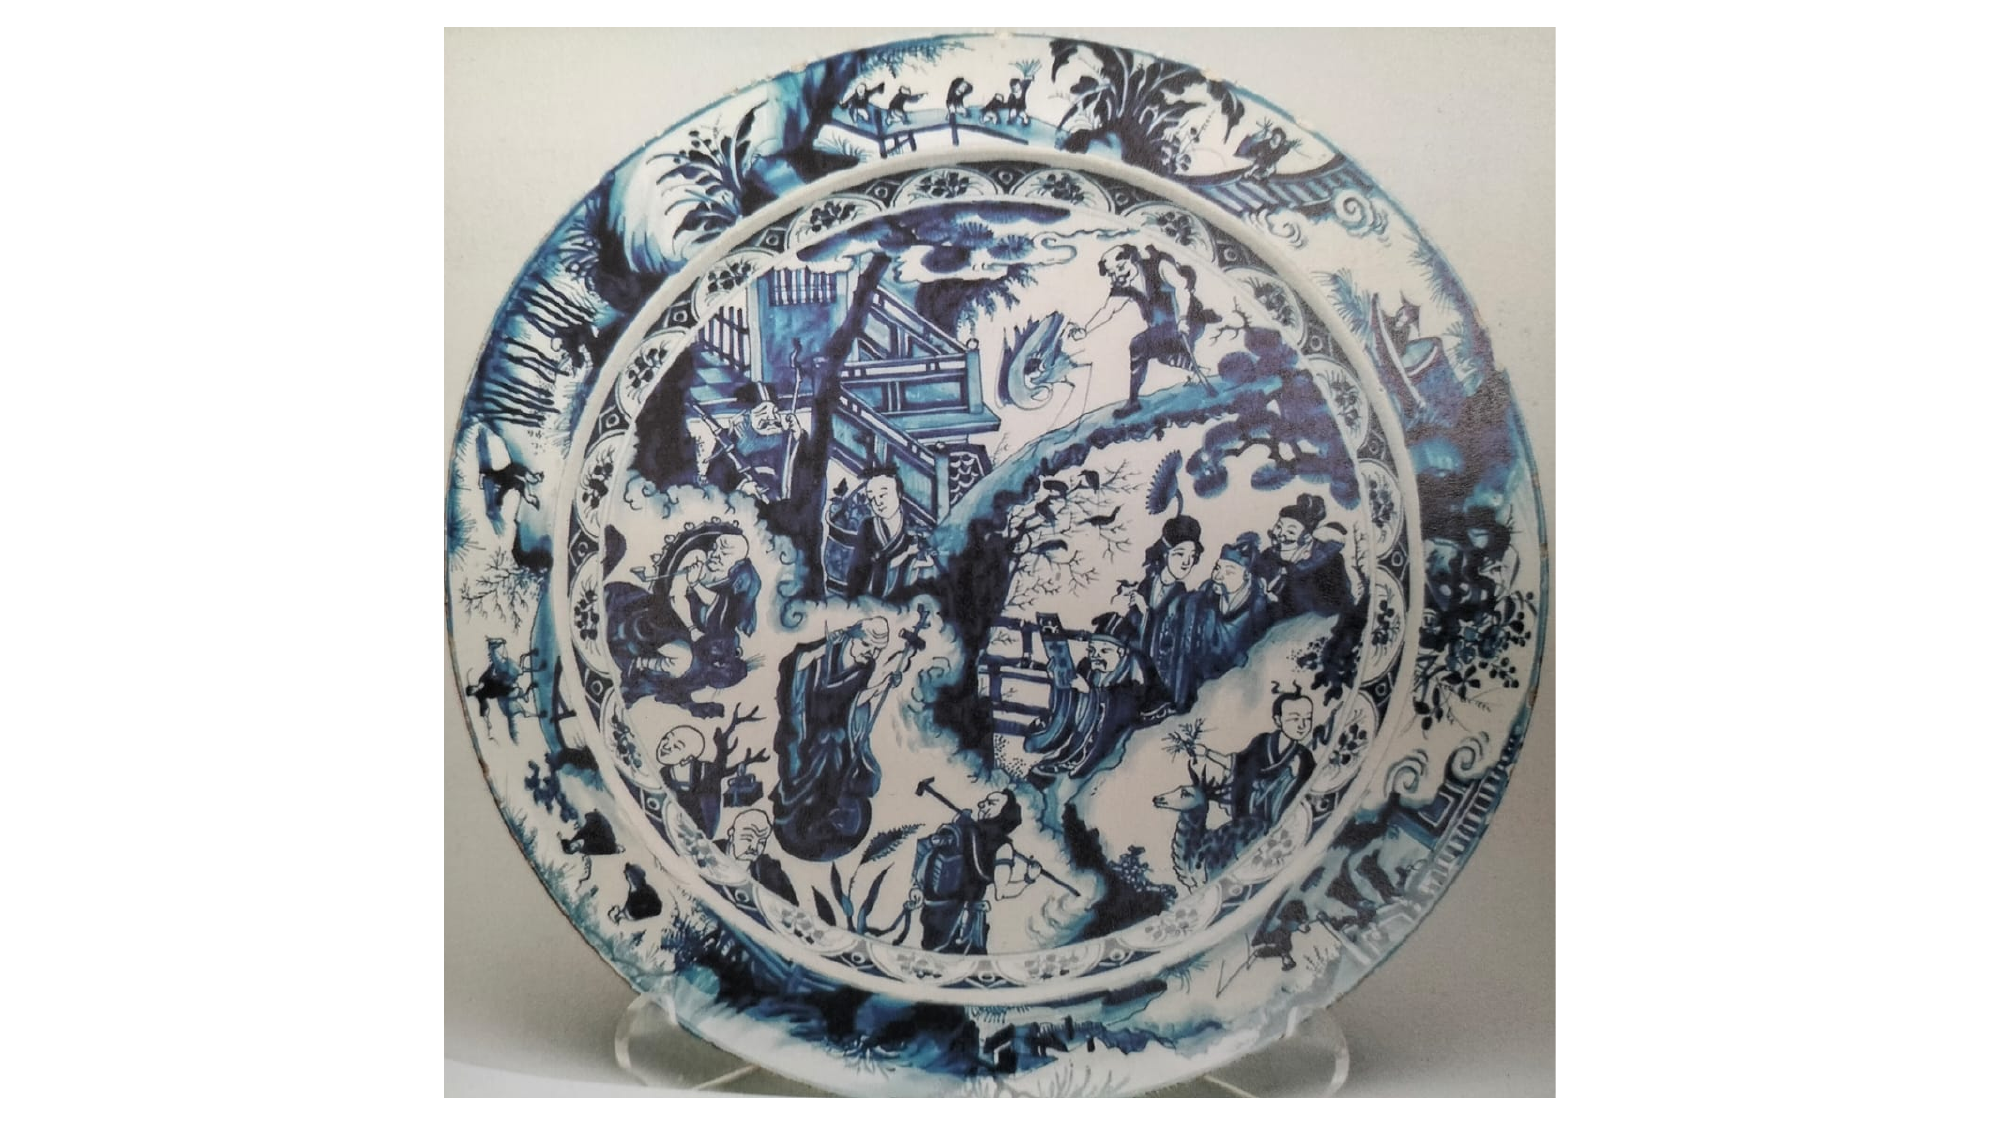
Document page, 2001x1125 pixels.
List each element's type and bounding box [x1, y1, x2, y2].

picture [444, 27, 1556, 1098]
